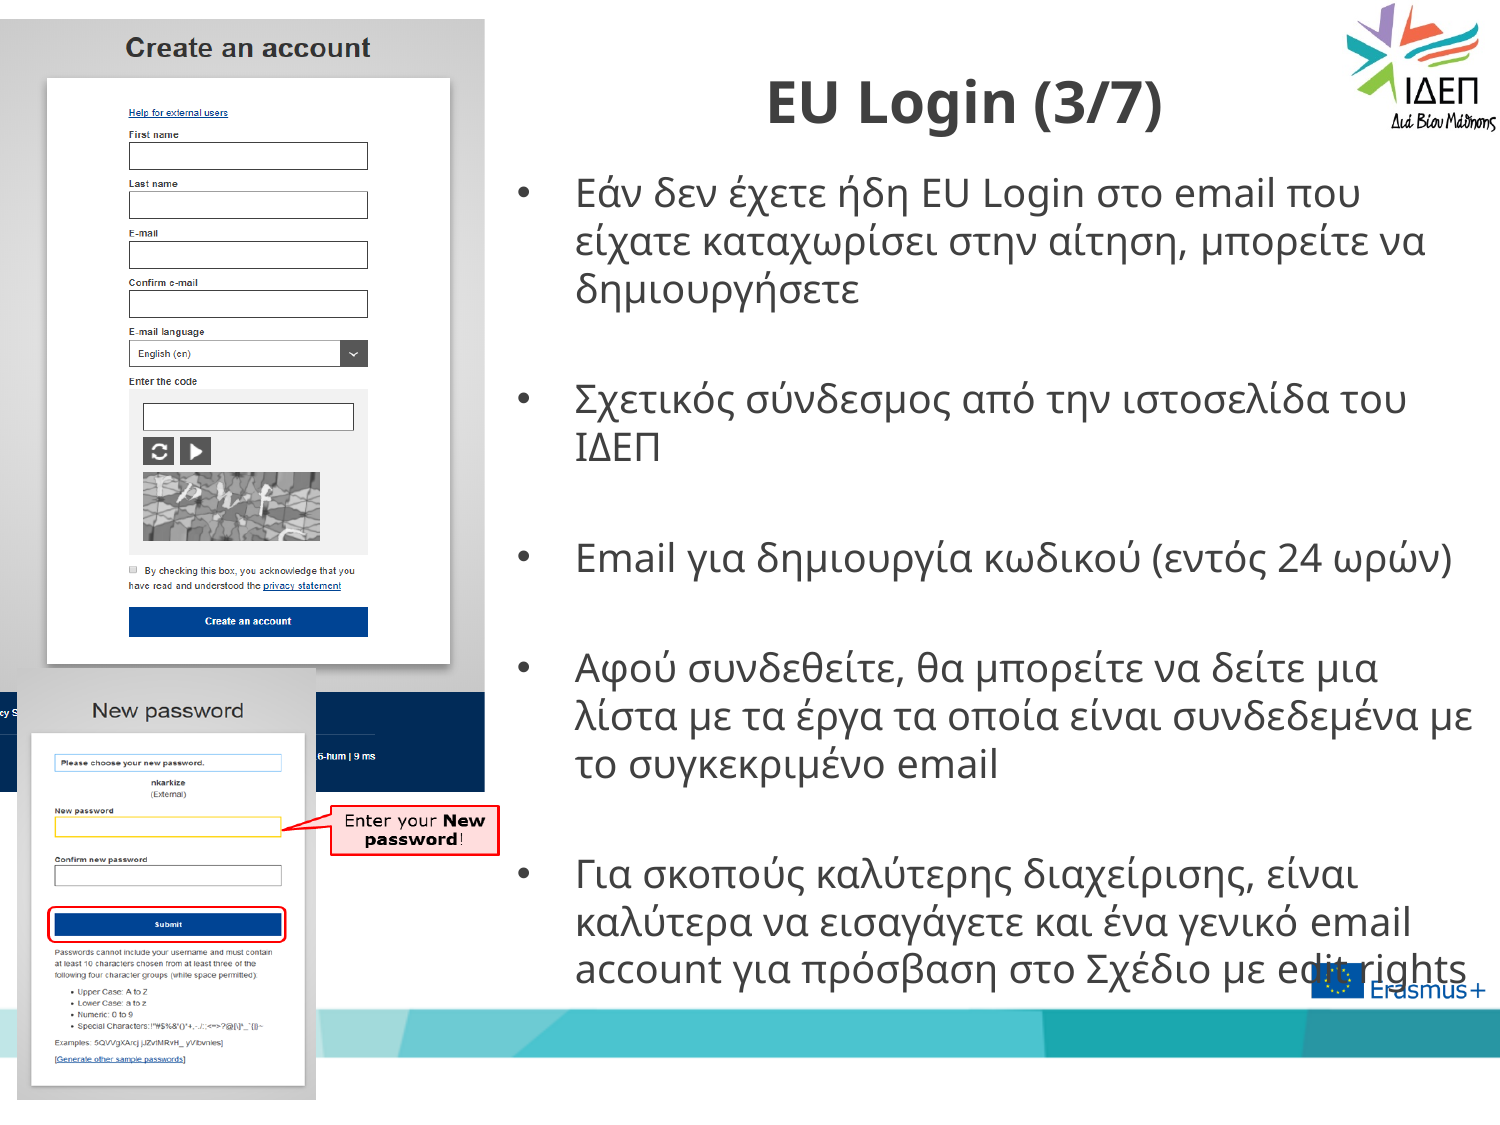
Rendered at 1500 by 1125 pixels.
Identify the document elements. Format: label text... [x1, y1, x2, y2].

picture [1342, 0, 1500, 135]
list Εάν δεν έχετε ήδη EU Login στο email που είχατε καταχωρίσει στην αίτηση, μπορείτε να δημιουργήσετε Σχετικός σύνδεσμος από την ιστοσελίδα του ΙΔΕΠ Email για δημιουργία κωδικού (εντός 24 ωρών) Αφού συνδεθείτε, θα μπορείτε να δείτε μια λίστα με τα έργα τα οποία είναι συνδεδεμένα με το συγκεκριμένο email Για σκοπούς καλύτερης διαχείρισης, είναι καλύτερα να εισαγάγετε και ένα γενικό email account για πρόσβαση στο Σχέδιο με edit rights [501, 160, 1500, 1005]
title EU Login (3/7) [750, 19, 1425, 160]
picture [0, 18, 1500, 1101]
